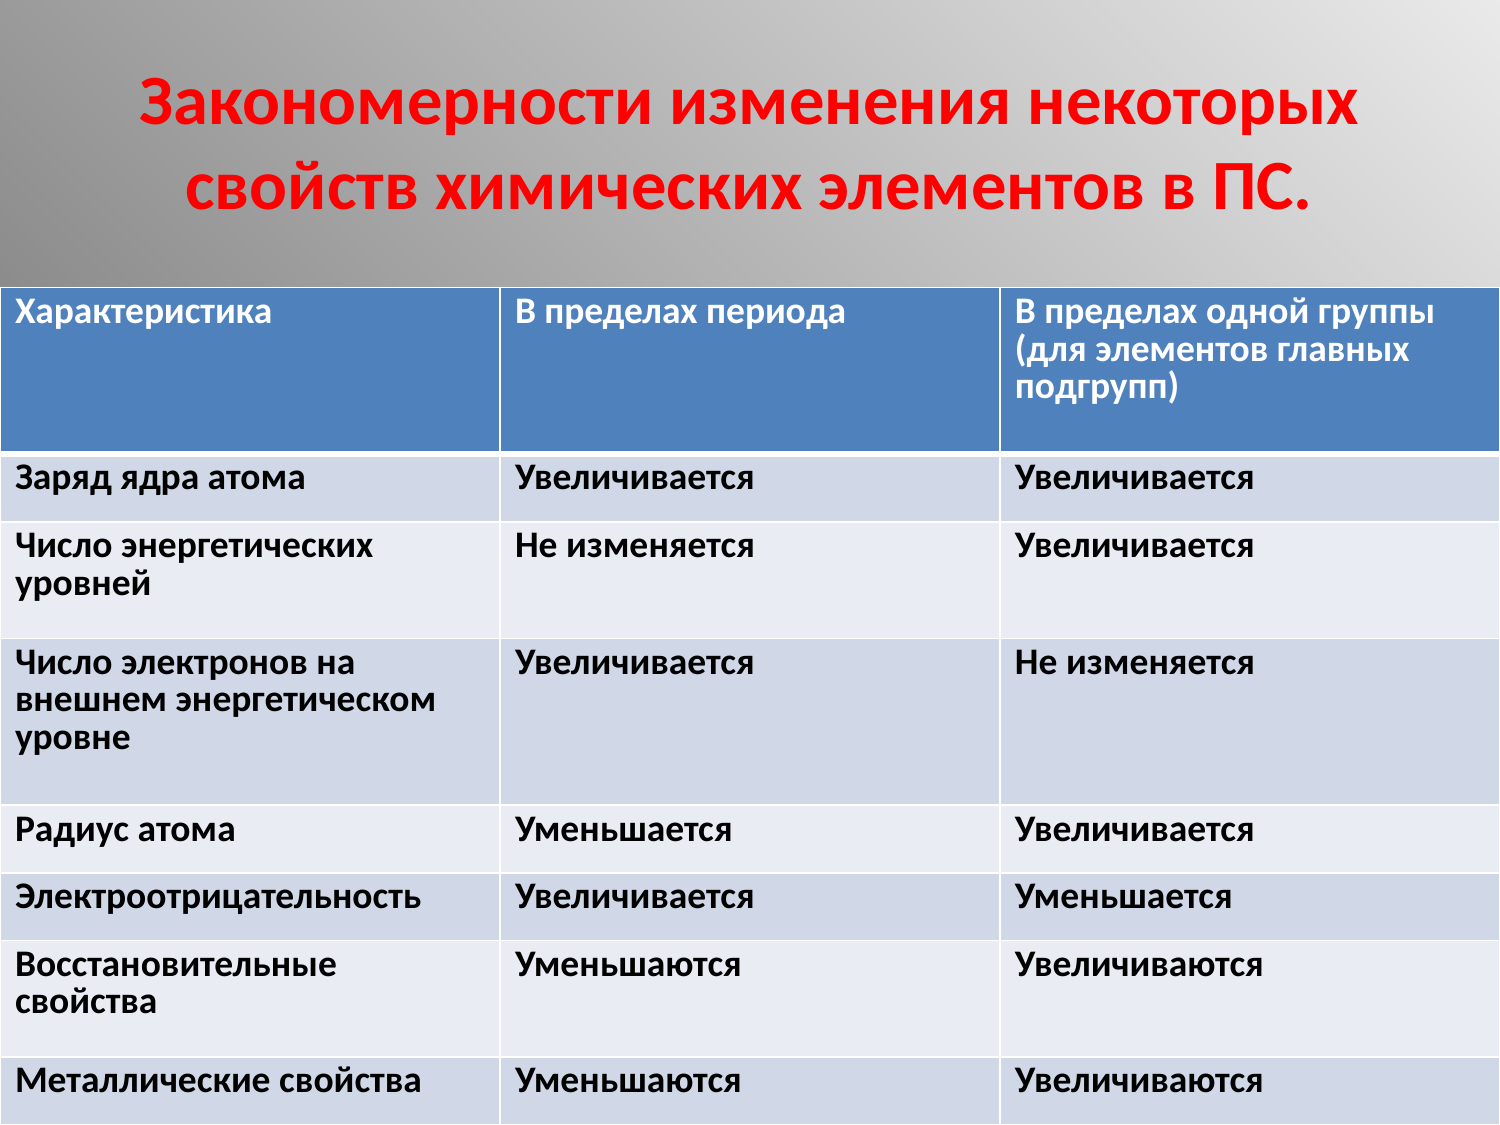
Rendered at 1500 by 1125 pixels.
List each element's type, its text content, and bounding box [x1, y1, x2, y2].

table_cell Заряд ядра атома [1, 457, 499, 521]
table_cell Радиус атома [1, 806, 499, 872]
table_header В пределах периода [501, 288, 999, 451]
table_cell Уменьшается [501, 806, 999, 872]
table_cell Число энергетических уровней [1, 523, 499, 638]
table_cell Уменьшается [1001, 874, 1499, 940]
table_cell Увеличивается [1001, 806, 1499, 872]
table_cell Увеличиваются [1001, 941, 1499, 1056]
table_cell Увеличивается [1001, 457, 1499, 521]
table_header В пределах одной группы (для элементов главных подгрупп) [1001, 288, 1499, 451]
table_cell Увеличивается [501, 874, 999, 940]
table_cell Число электронов на внешнем энергетическом уровне [1, 639, 499, 804]
table_header Характеристика [1, 288, 499, 451]
table_cell Увеличиваются [1001, 1058, 1499, 1124]
table_cell Восстановительные свойства [1, 941, 499, 1056]
table_cell Металлические свойства [1, 1058, 499, 1124]
title Закономерности изменения некоторых свойств химических элементов в ПС. [75, 45, 1425, 233]
table_cell Не изменяется [501, 523, 999, 638]
table_cell Увеличивается [501, 639, 999, 804]
table_cell Увеличивается [1001, 523, 1499, 638]
table_cell Увеличивается [501, 457, 999, 521]
table_cell Электроотрицательность [1, 874, 499, 940]
table_cell Не изменяется [1001, 639, 1499, 804]
table_cell Уменьшаются [501, 941, 999, 1056]
table_cell Уменьшаются [501, 1058, 999, 1124]
